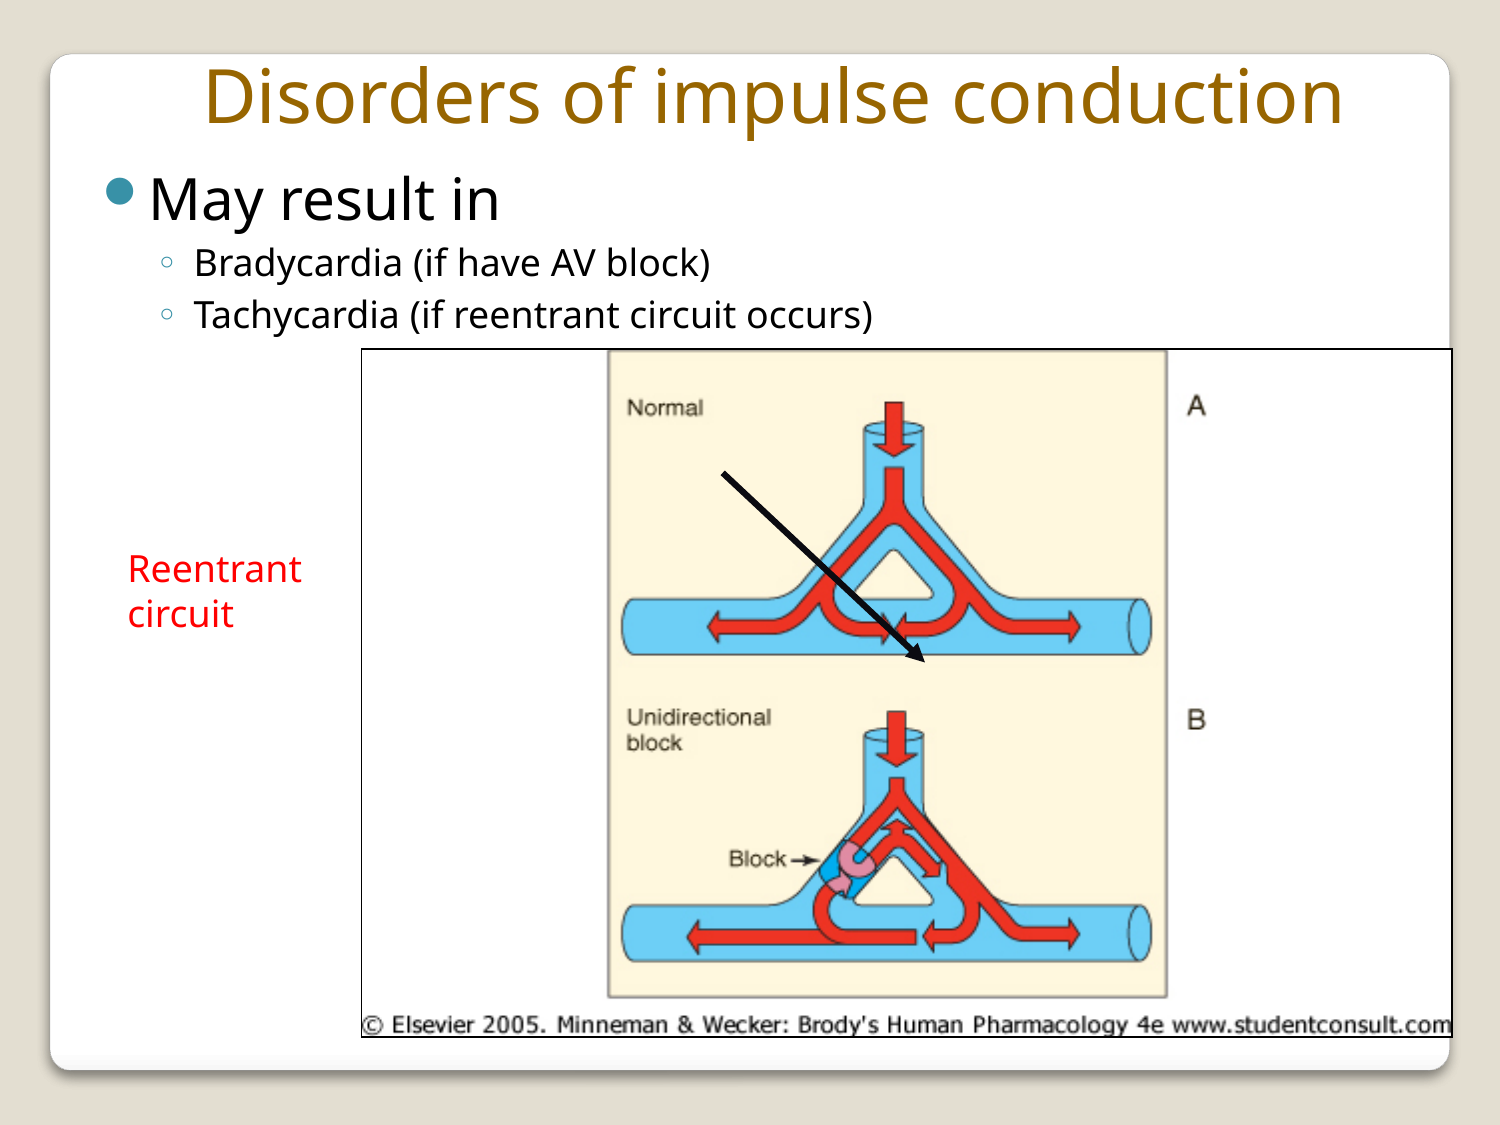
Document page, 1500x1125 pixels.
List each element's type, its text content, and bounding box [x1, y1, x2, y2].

text_box May result in Bradycardia (if have AV block) Tachycardia (if reentrant circuit occurs) [74, 162, 1425, 442]
text_box Disorders of impulse conduction [187, 0, 1425, 162]
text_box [362, 349, 1452, 1037]
text_box Reentrant circuit [112, 537, 354, 643]
